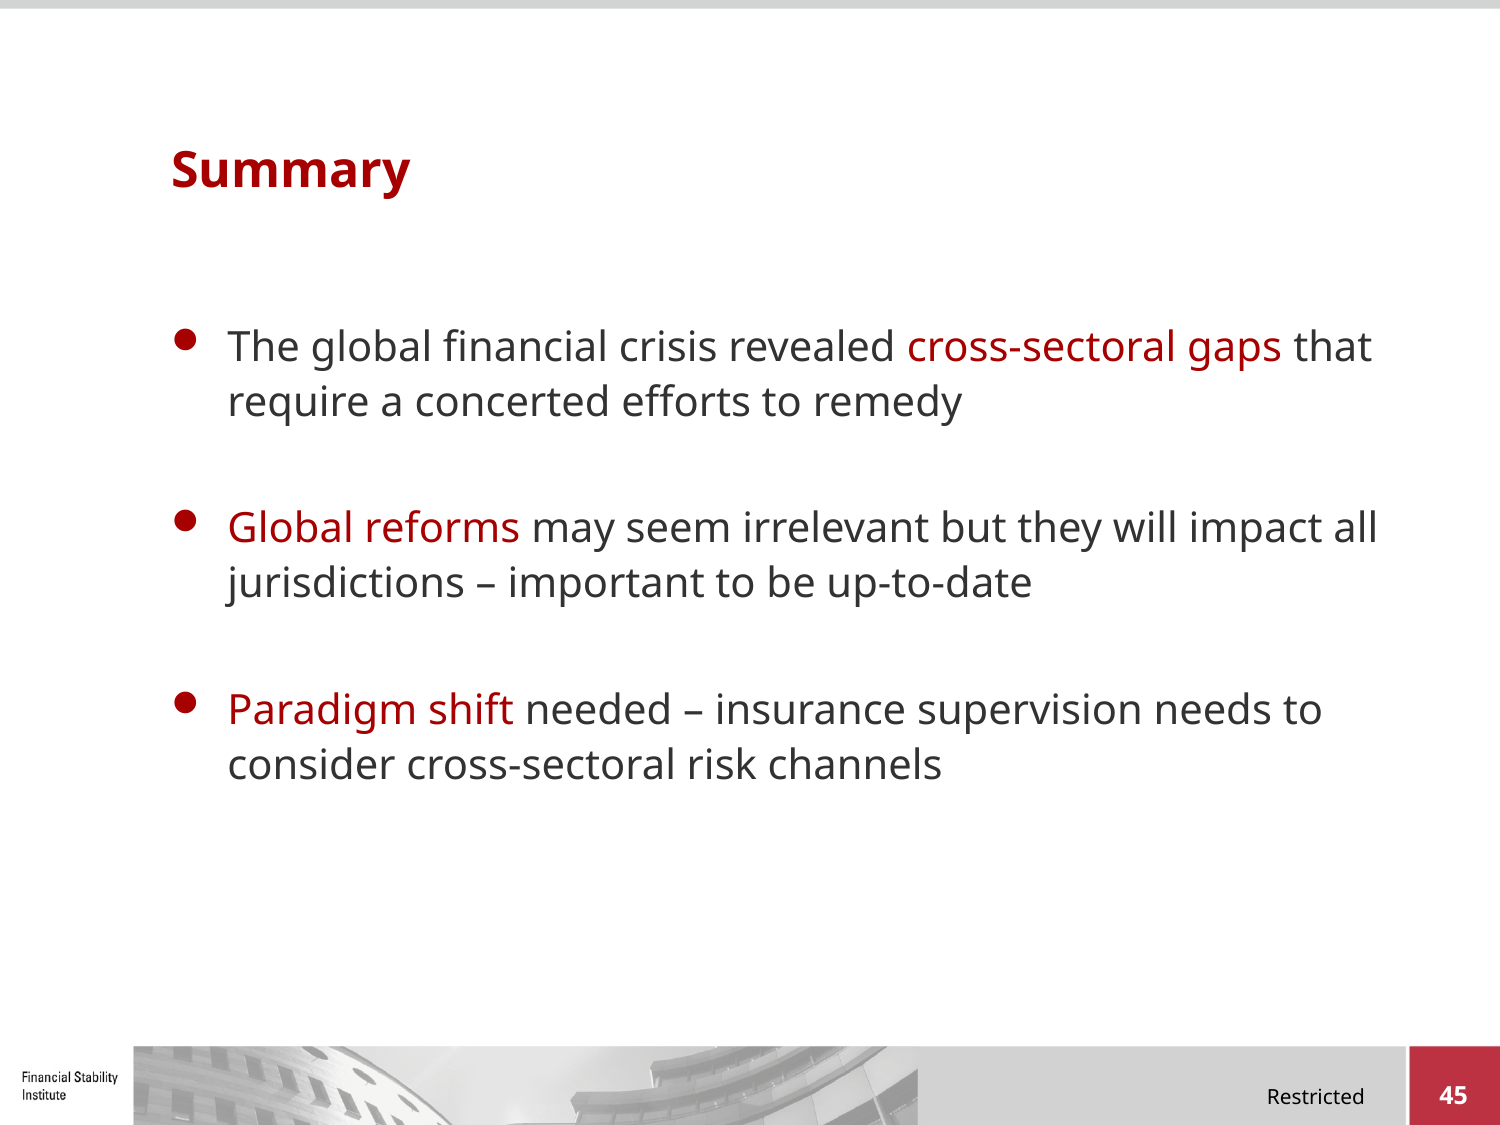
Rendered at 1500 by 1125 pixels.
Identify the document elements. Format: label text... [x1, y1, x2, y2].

list The global financial crisis revealed cross-sectoral gaps that require a concerted efforts to remedy Global reforms may seem irrelevant but they will impact all jurisdictions – important to be up-to-date Paradigm shift needed – insurance supervision needs to consider cross-sectoral risk channels [171, 314, 1400, 1012]
title Summary [171, 137, 1398, 214]
picture [21, 1044, 1500, 1125]
slide_number 45 [1407, 1072, 1500, 1125]
